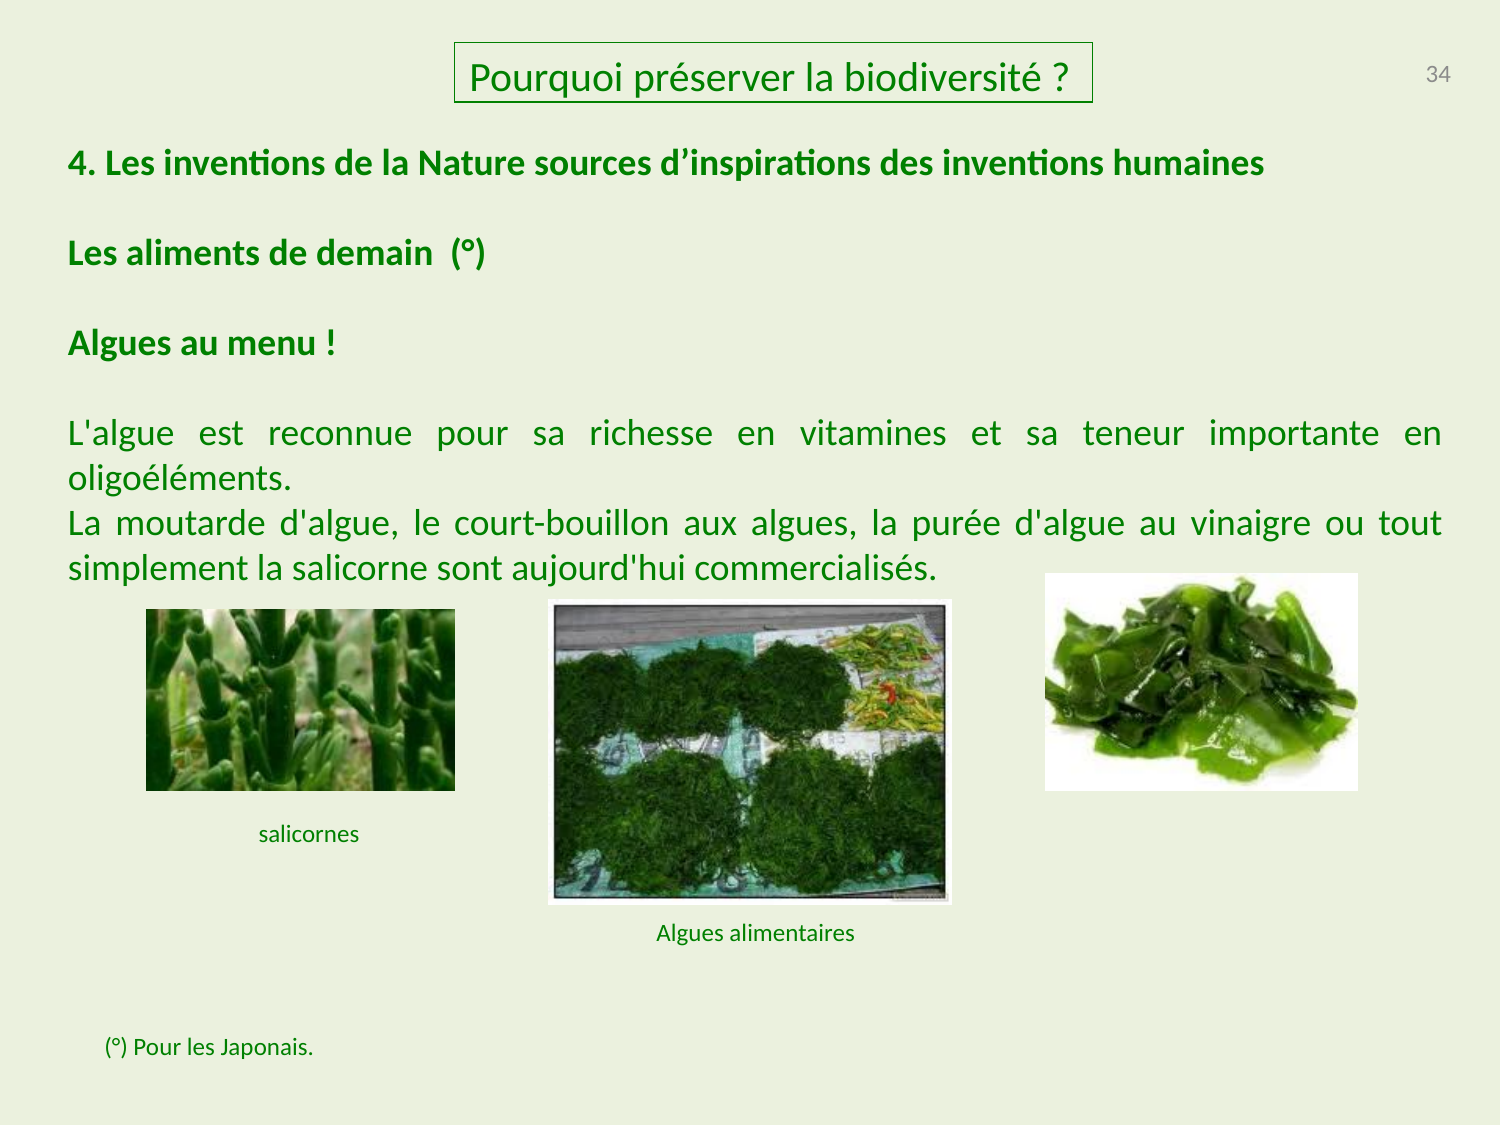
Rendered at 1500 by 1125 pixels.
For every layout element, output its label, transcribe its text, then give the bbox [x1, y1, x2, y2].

text_box salicornes [243, 809, 375, 855]
text_box (°) Pour les Japonais. [89, 1023, 330, 1068]
text_box 4. Les inventions de la Nature sources d’inspirations des inventions humaines Les aliments de demain (°) Algues au menu ! L'algue est reconnue pour sa richesse en vitamines et sa teneur importante en oligoéléments. La moutarde d'algue, le court-bouillon aux algues, la purée d'algue au vinaigre ou tout simplement la salicorne sont aujourd'hui commercialisés. [53, 130, 1459, 596]
slide_number 34 [1116, 42, 1467, 103]
text_box Pourquoi préserver la biodiversité ? [454, 42, 1093, 102]
picture [548, 599, 952, 905]
picture [1045, 573, 1359, 792]
text_box Algues alimentaires [641, 913, 871, 955]
picture [146, 609, 455, 792]
